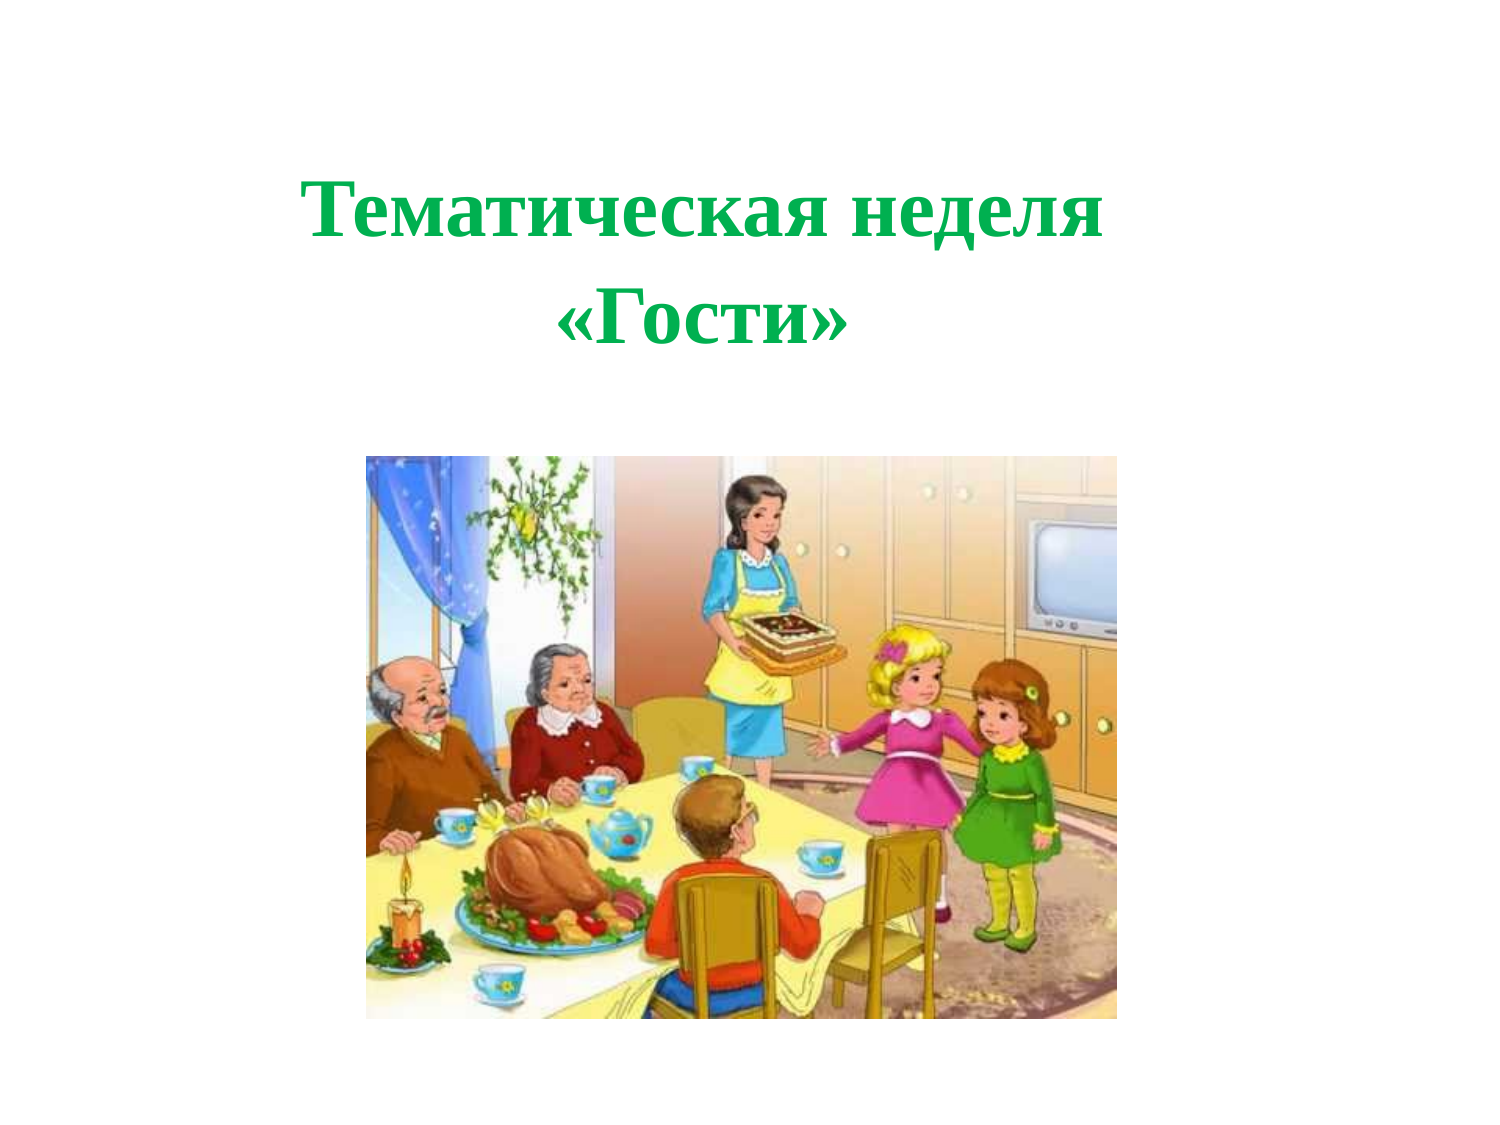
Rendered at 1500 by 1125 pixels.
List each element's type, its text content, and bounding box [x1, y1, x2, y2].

title Тематическая неделя «Гости» [135, 172, 1270, 468]
picture [366, 456, 1117, 1019]
